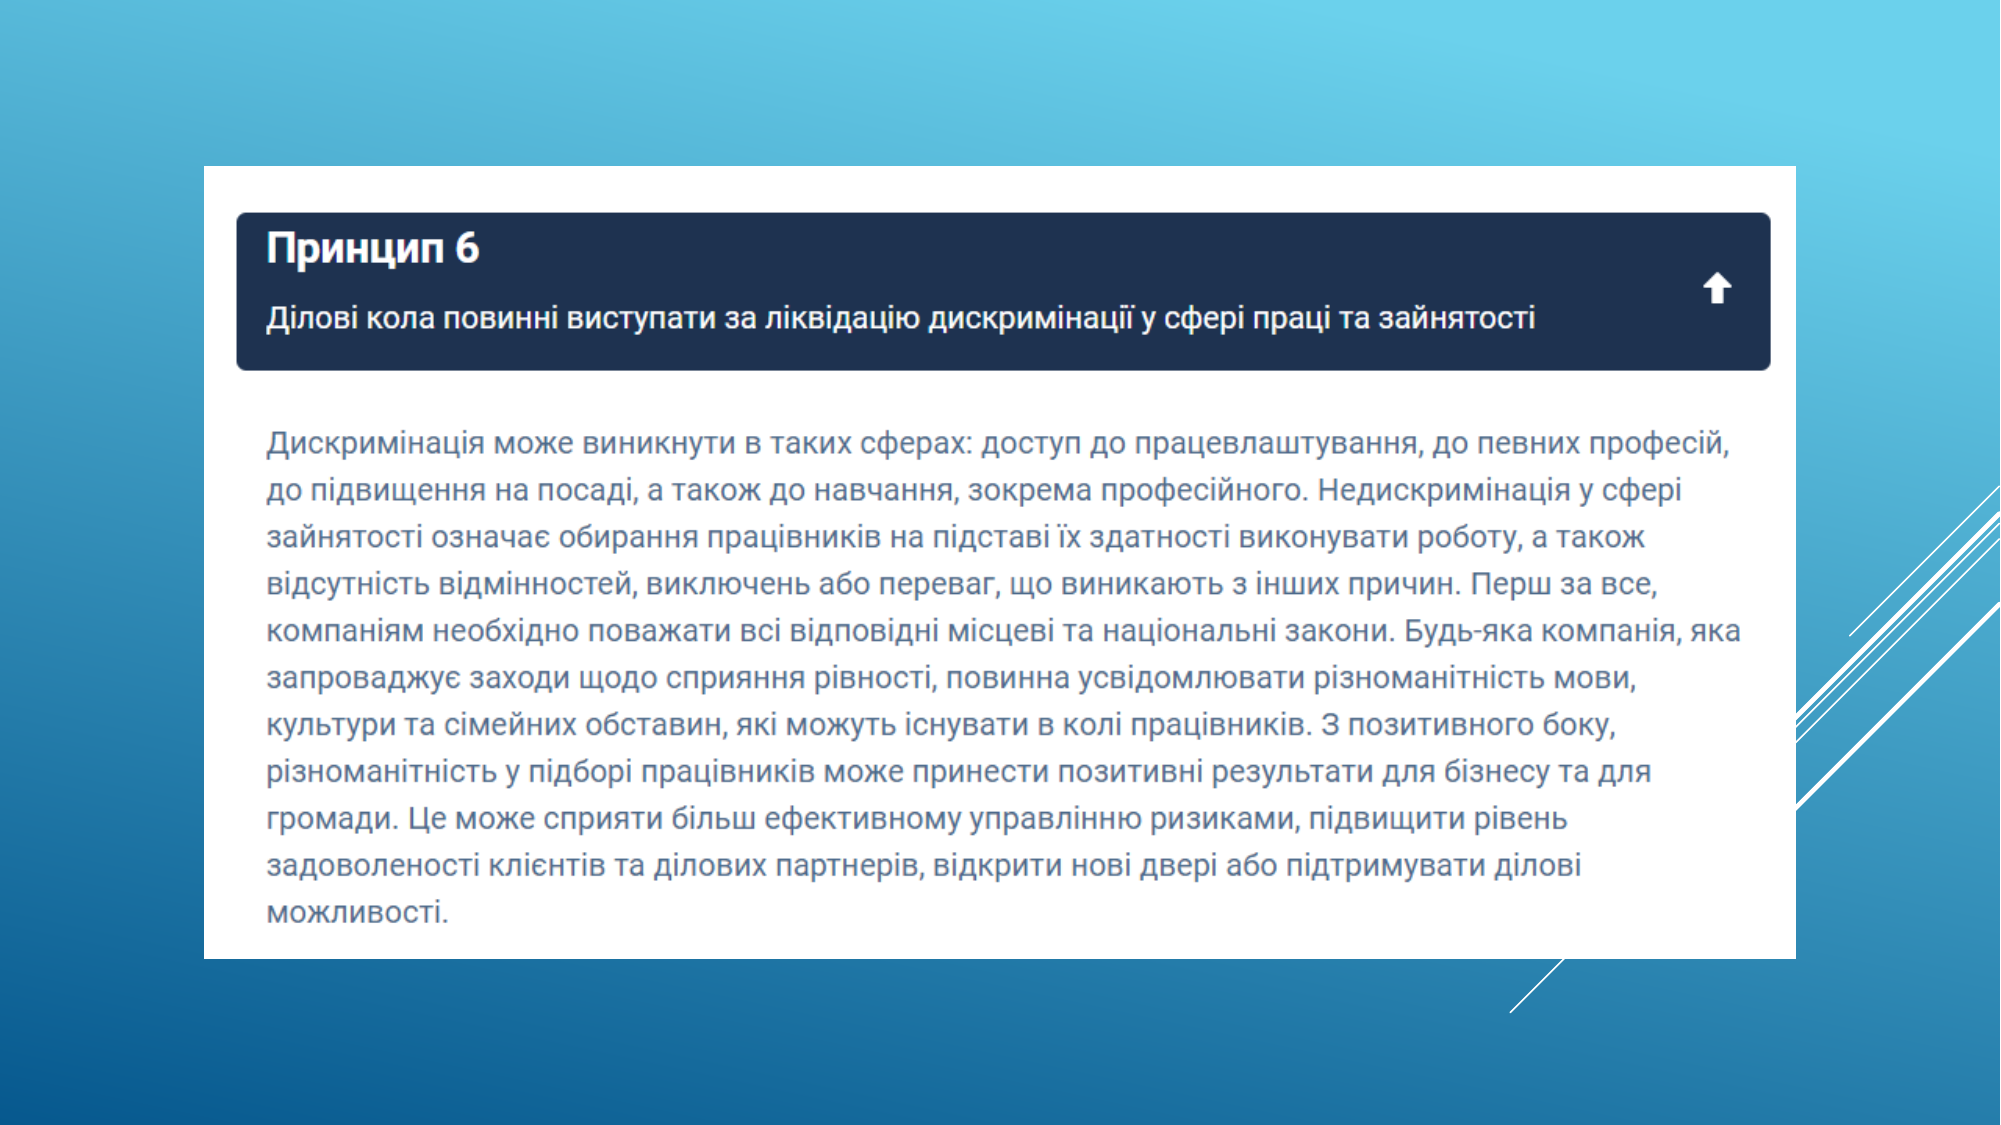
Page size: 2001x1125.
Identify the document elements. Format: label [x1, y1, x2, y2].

picture [204, 166, 1796, 959]
